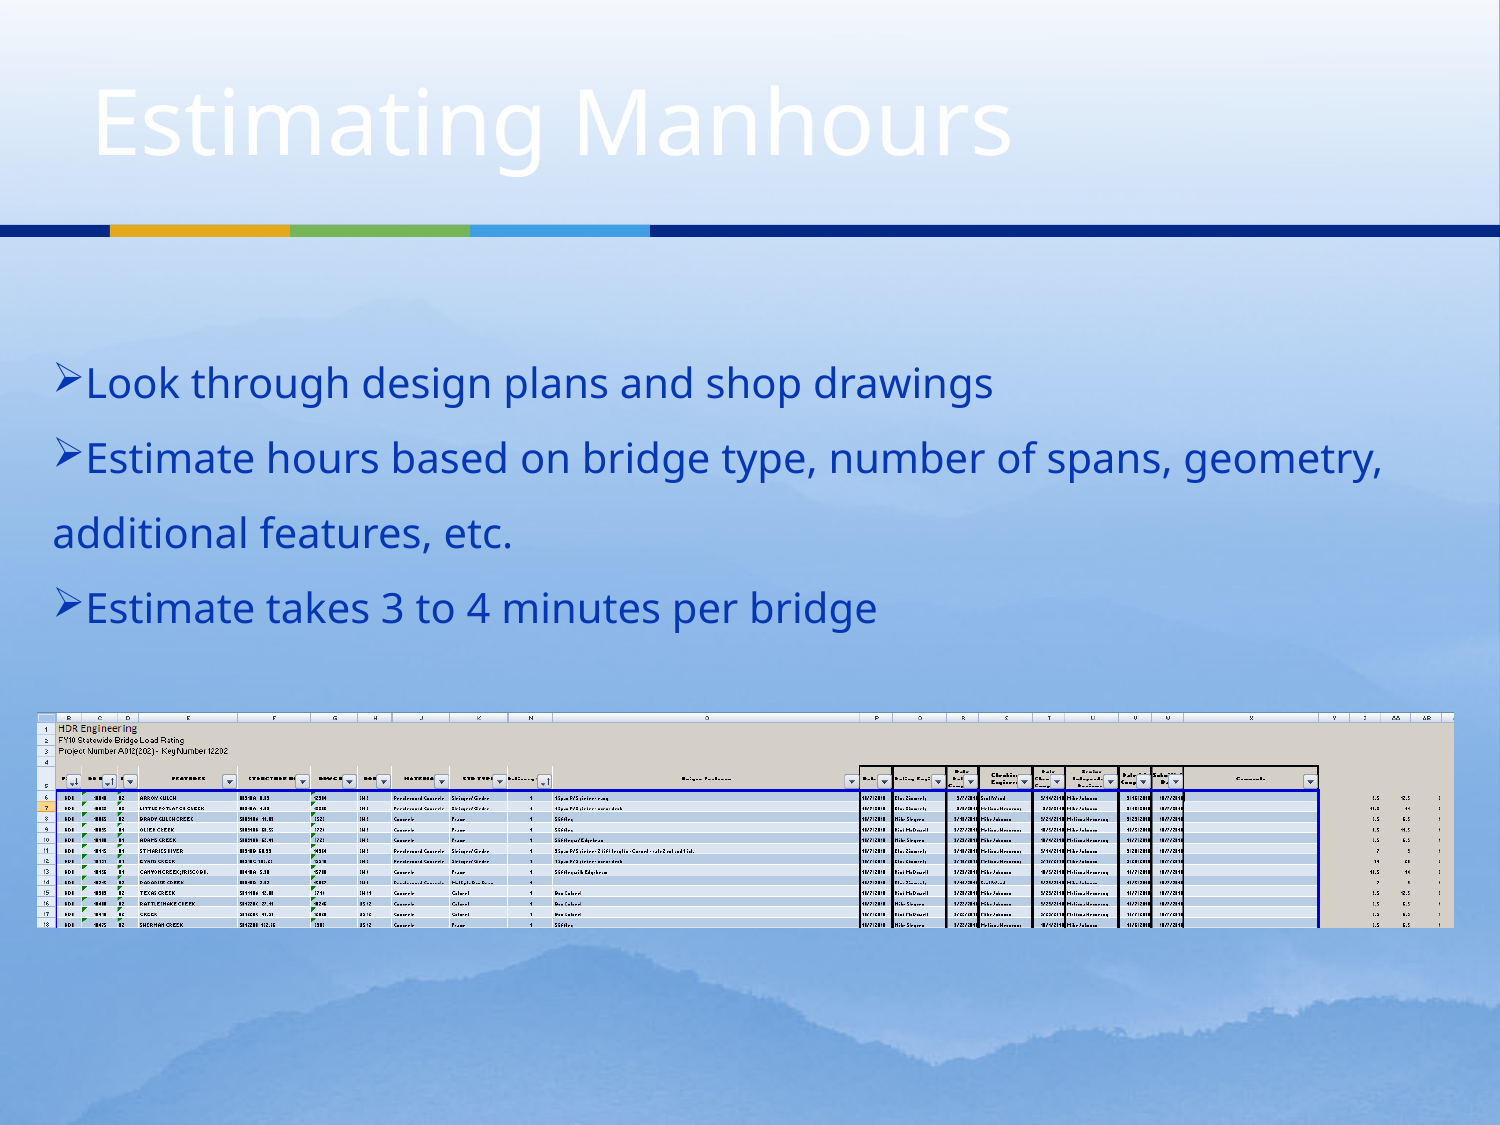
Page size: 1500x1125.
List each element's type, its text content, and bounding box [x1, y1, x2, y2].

text_box Look through design plans and shop drawings Estimate hours based on bridge type, number of spans, geometry, additional features, etc. Estimate takes 3 to 4 minutes per bridge [37, 324, 1475, 640]
picture [36, 711, 1454, 929]
title Estimating Manhours [75, 24, 1425, 213]
